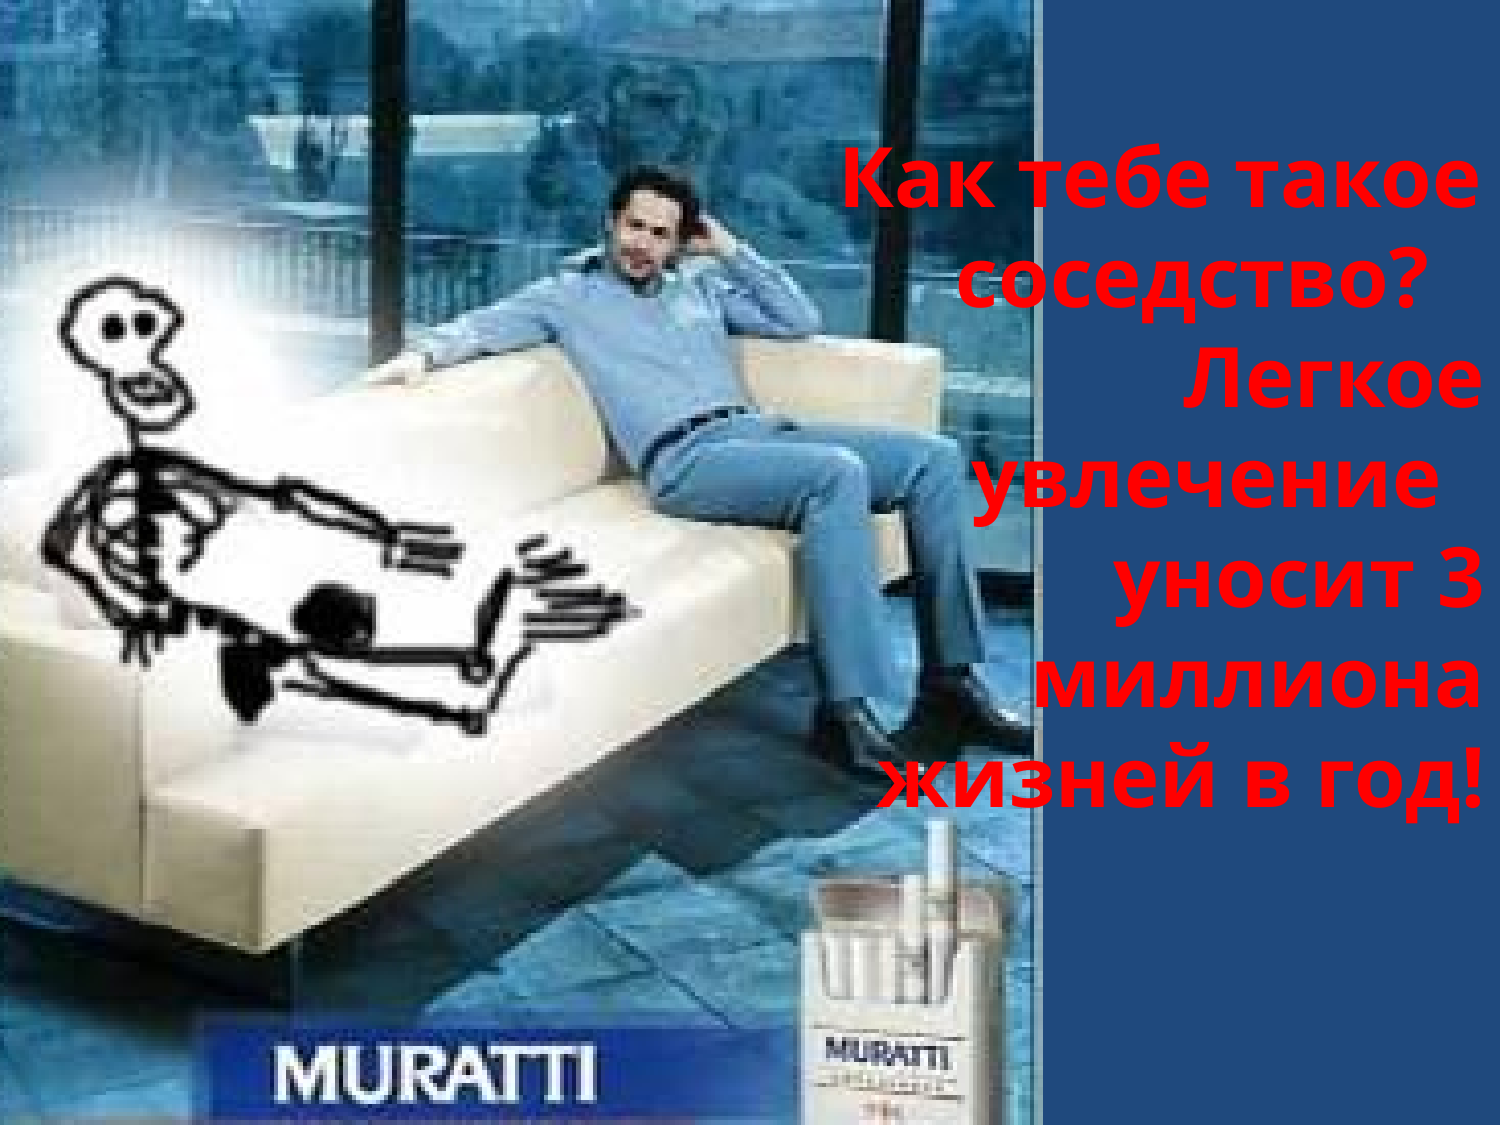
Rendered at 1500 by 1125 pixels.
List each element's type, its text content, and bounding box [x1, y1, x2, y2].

picture [0, 0, 1044, 1125]
text_box Как тебе такое соседство? Легкое увлечение уносит 3 миллиона жизней в год! [1048, 117, 1500, 832]
